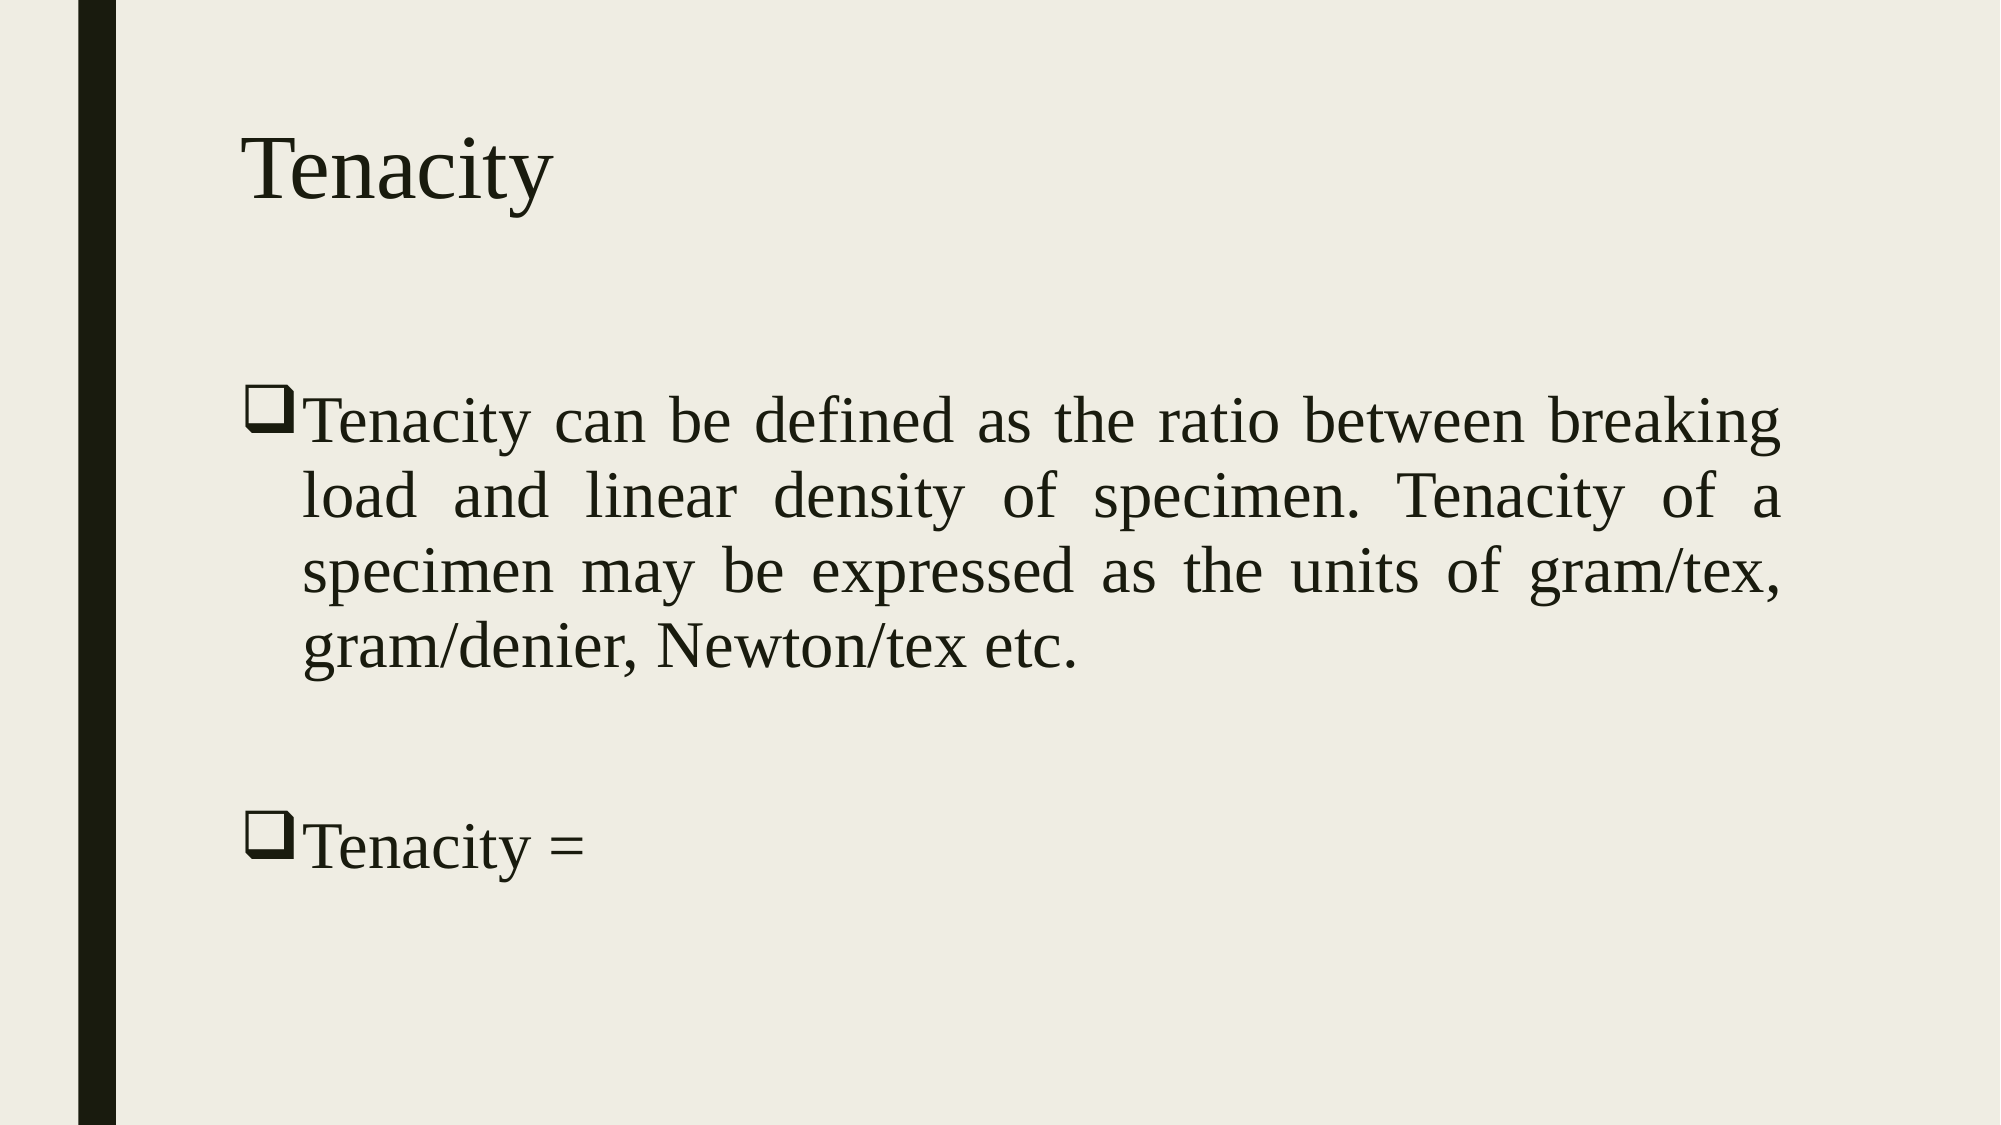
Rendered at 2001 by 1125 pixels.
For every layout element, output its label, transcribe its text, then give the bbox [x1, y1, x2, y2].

title Tenacity [225, 112, 1800, 357]
